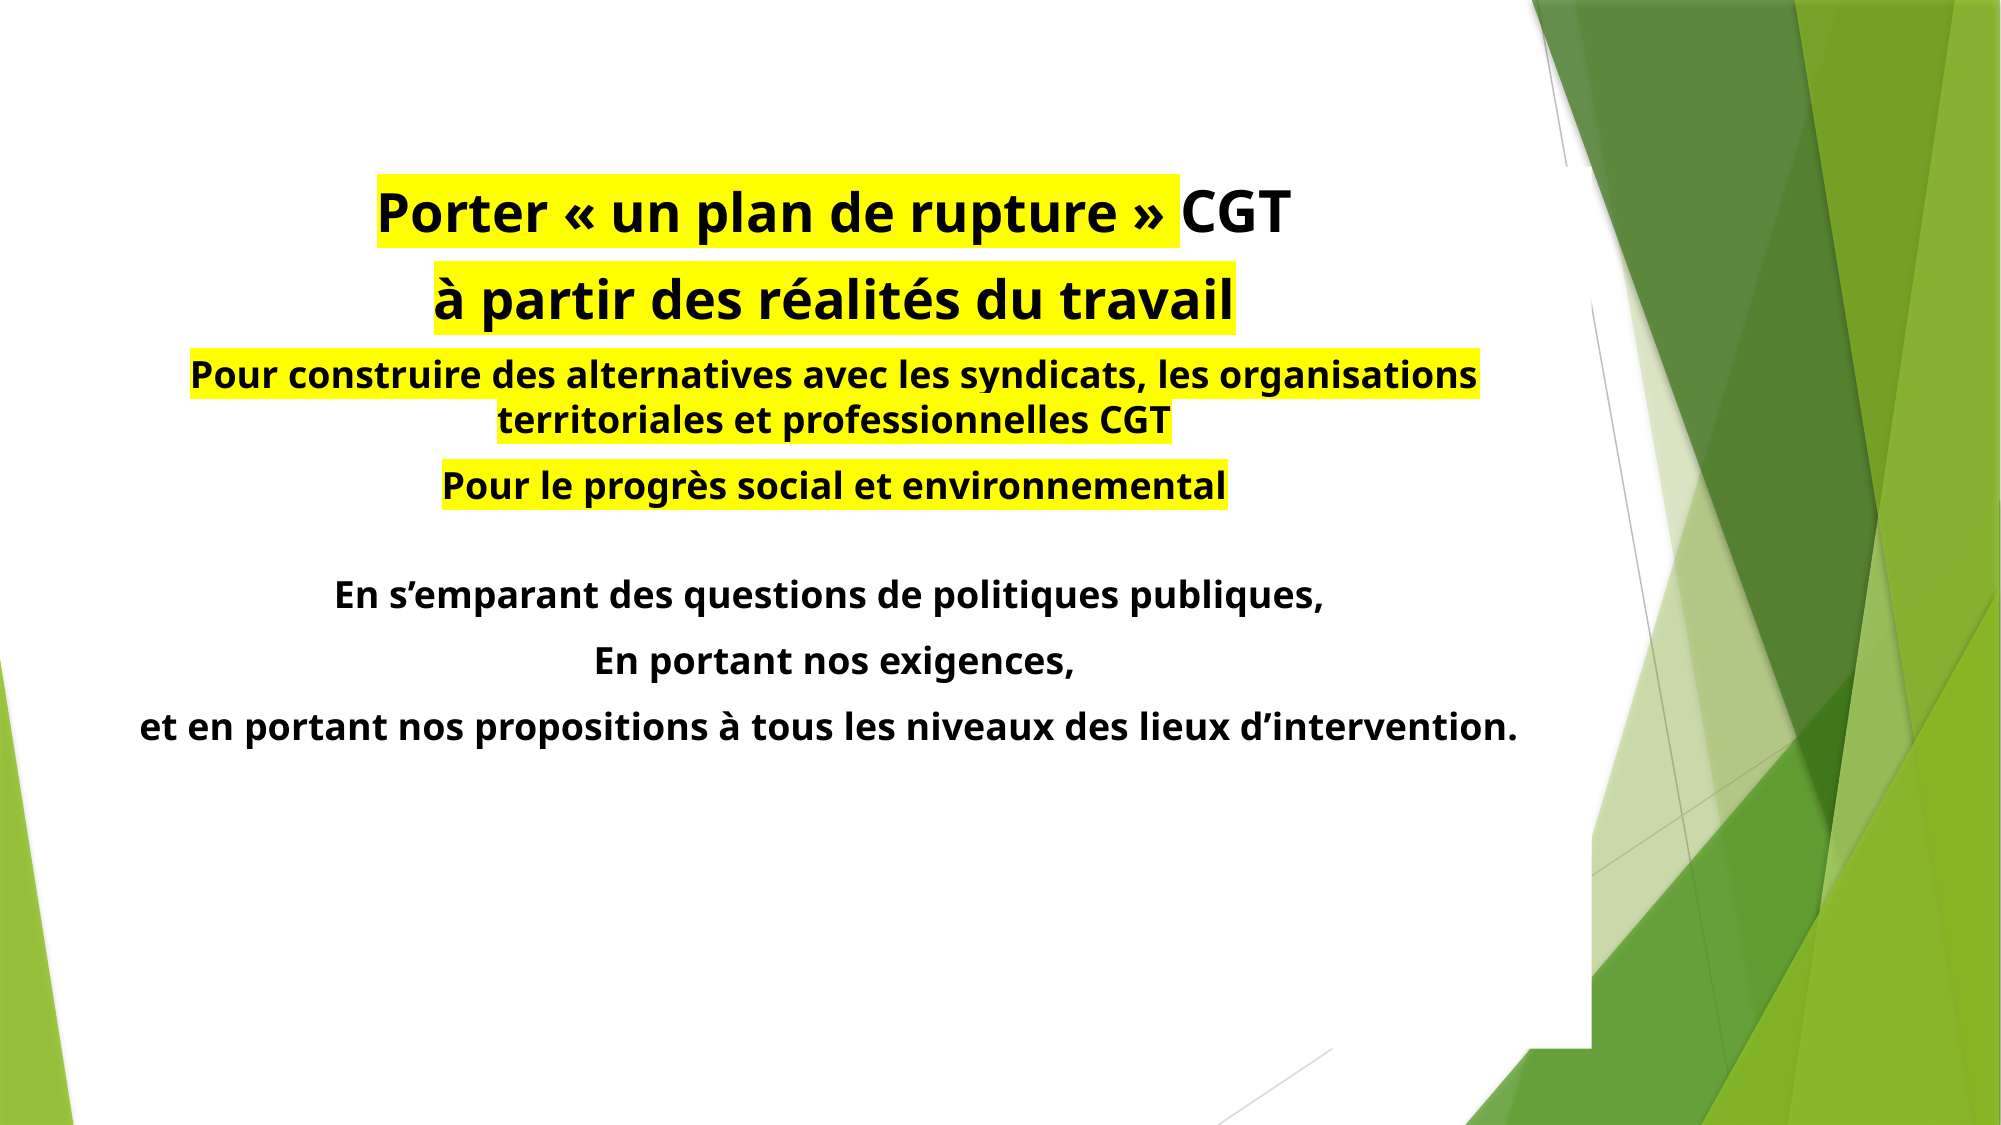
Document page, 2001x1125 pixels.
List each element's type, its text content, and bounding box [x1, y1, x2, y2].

list Porter « un plan de rupture » CGT à partir des réalités du travail Pour construire des alternatives avec les syndicats, les organisations territoriales et professionnelles CGT Pour le progrès social et environnemental En s’emparant des questions de politiques publiques, En portant nos exigences, et en portant nos propositions à tous les niveaux des lieux d’intervention. [77, 166, 1592, 1049]
